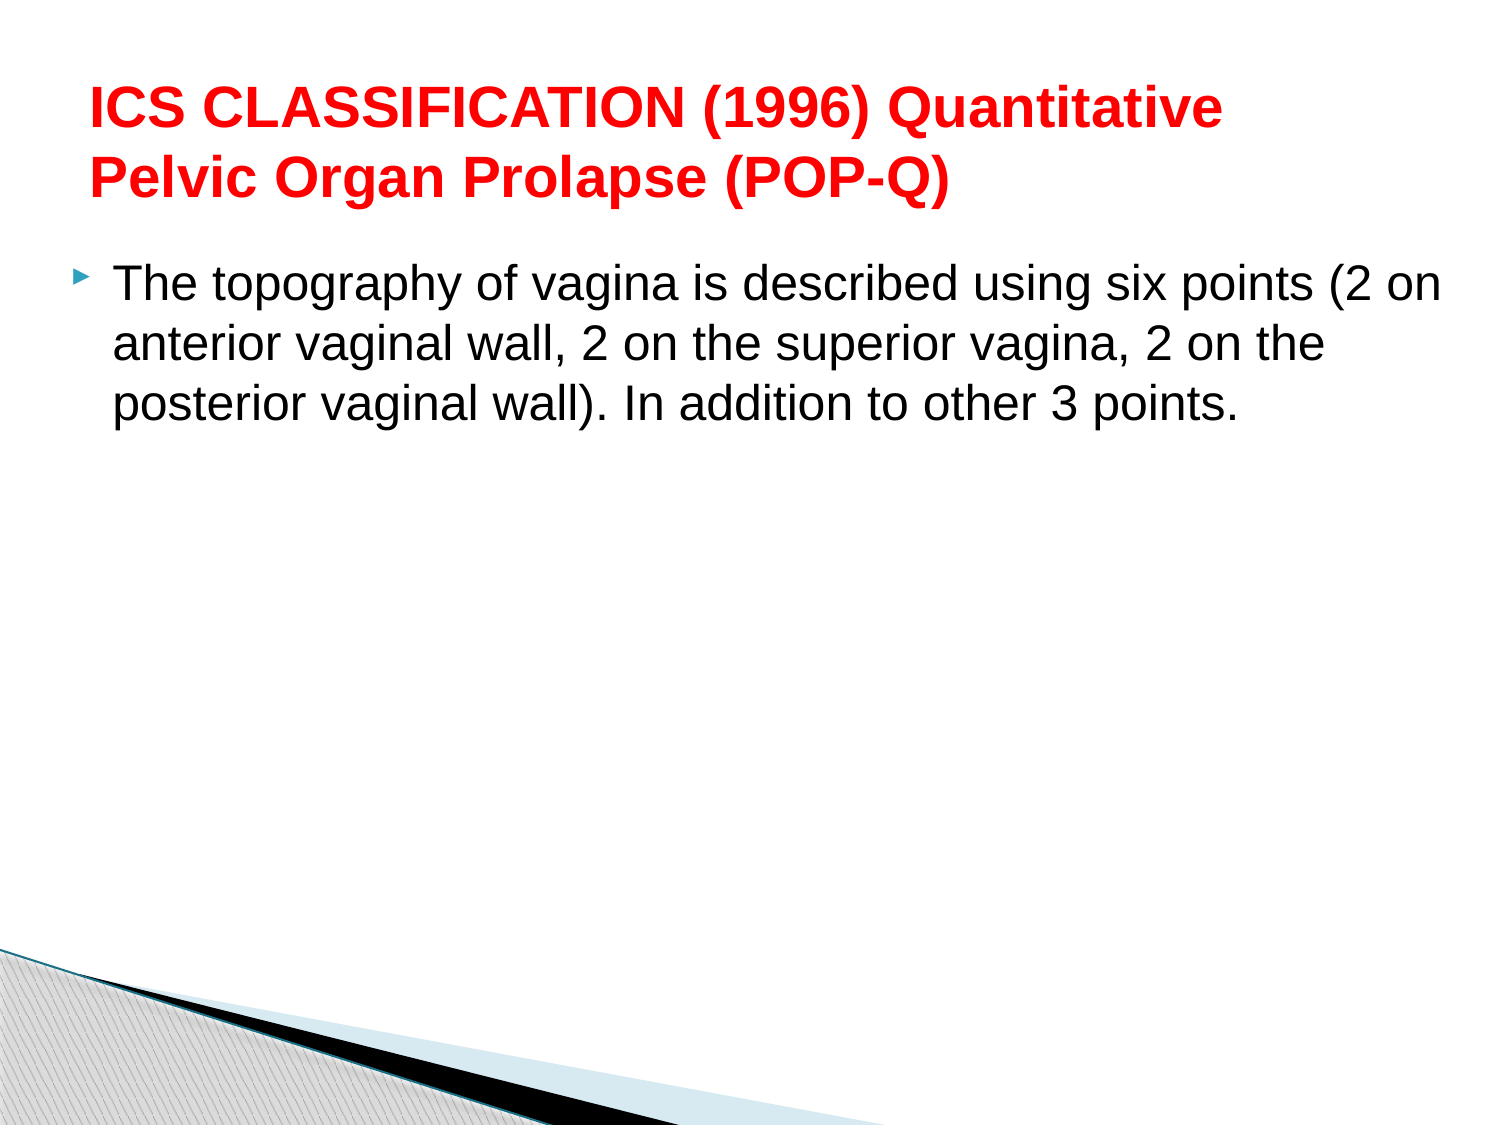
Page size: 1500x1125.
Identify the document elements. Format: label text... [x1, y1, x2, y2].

title ICS CLASSIFICATION (1996) Quantitative Pelvic Organ Prolapse (POP-Q) [75, 45, 1425, 233]
list The topography of vagina is described using six points (2 on anterior vaginal wall, 2 on the superior vagina, 2 on the posterior vaginal wall). In addition to other 3 points. [37, 242, 1463, 1088]
